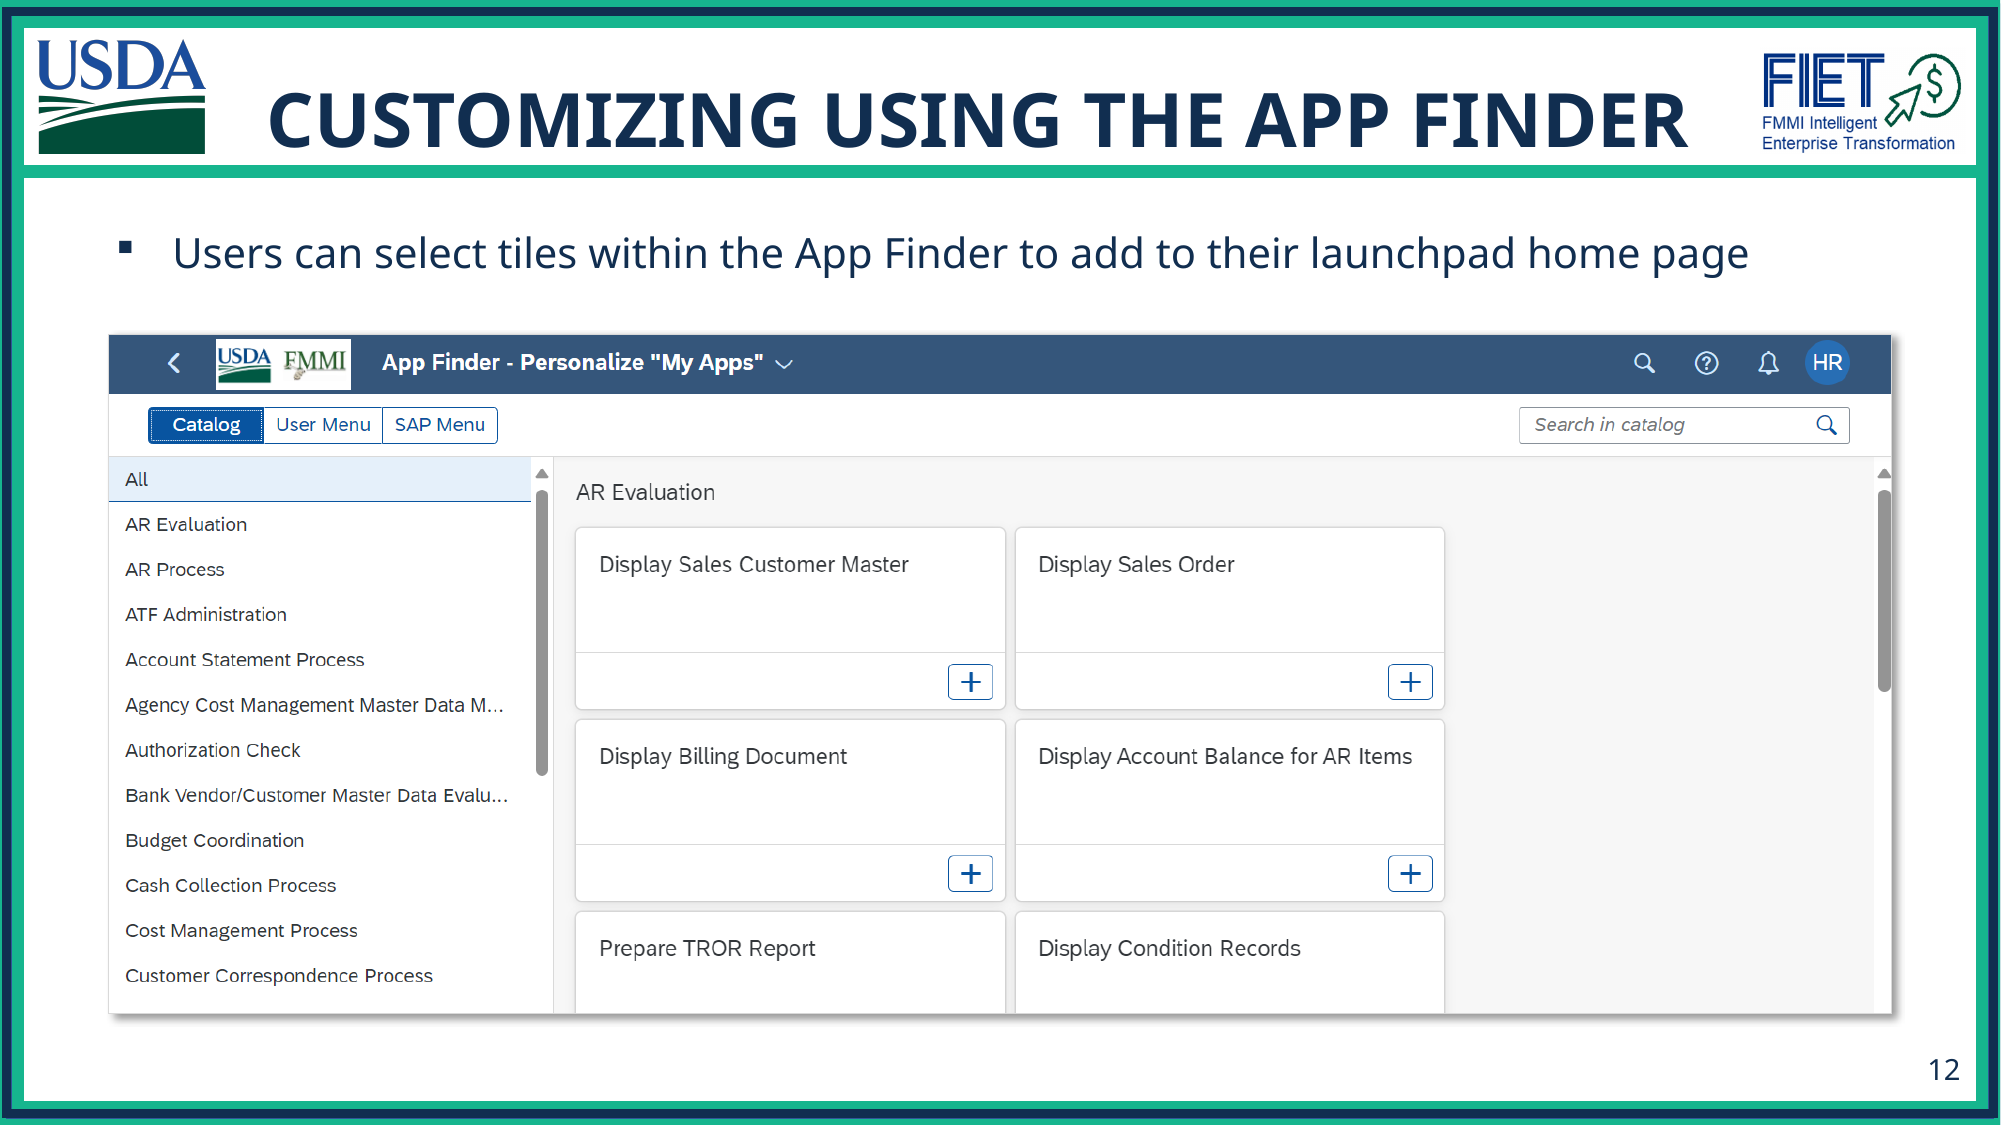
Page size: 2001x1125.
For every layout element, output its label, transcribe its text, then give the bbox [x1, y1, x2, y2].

picture [37, 39, 206, 154]
picture [108, 334, 1892, 1014]
list Users can select tiles within the App Finder to add to their launchpad home page [100, 225, 1881, 1014]
title Customizing using the app finder [251, 57, 1745, 172]
picture [1760, 47, 1966, 154]
